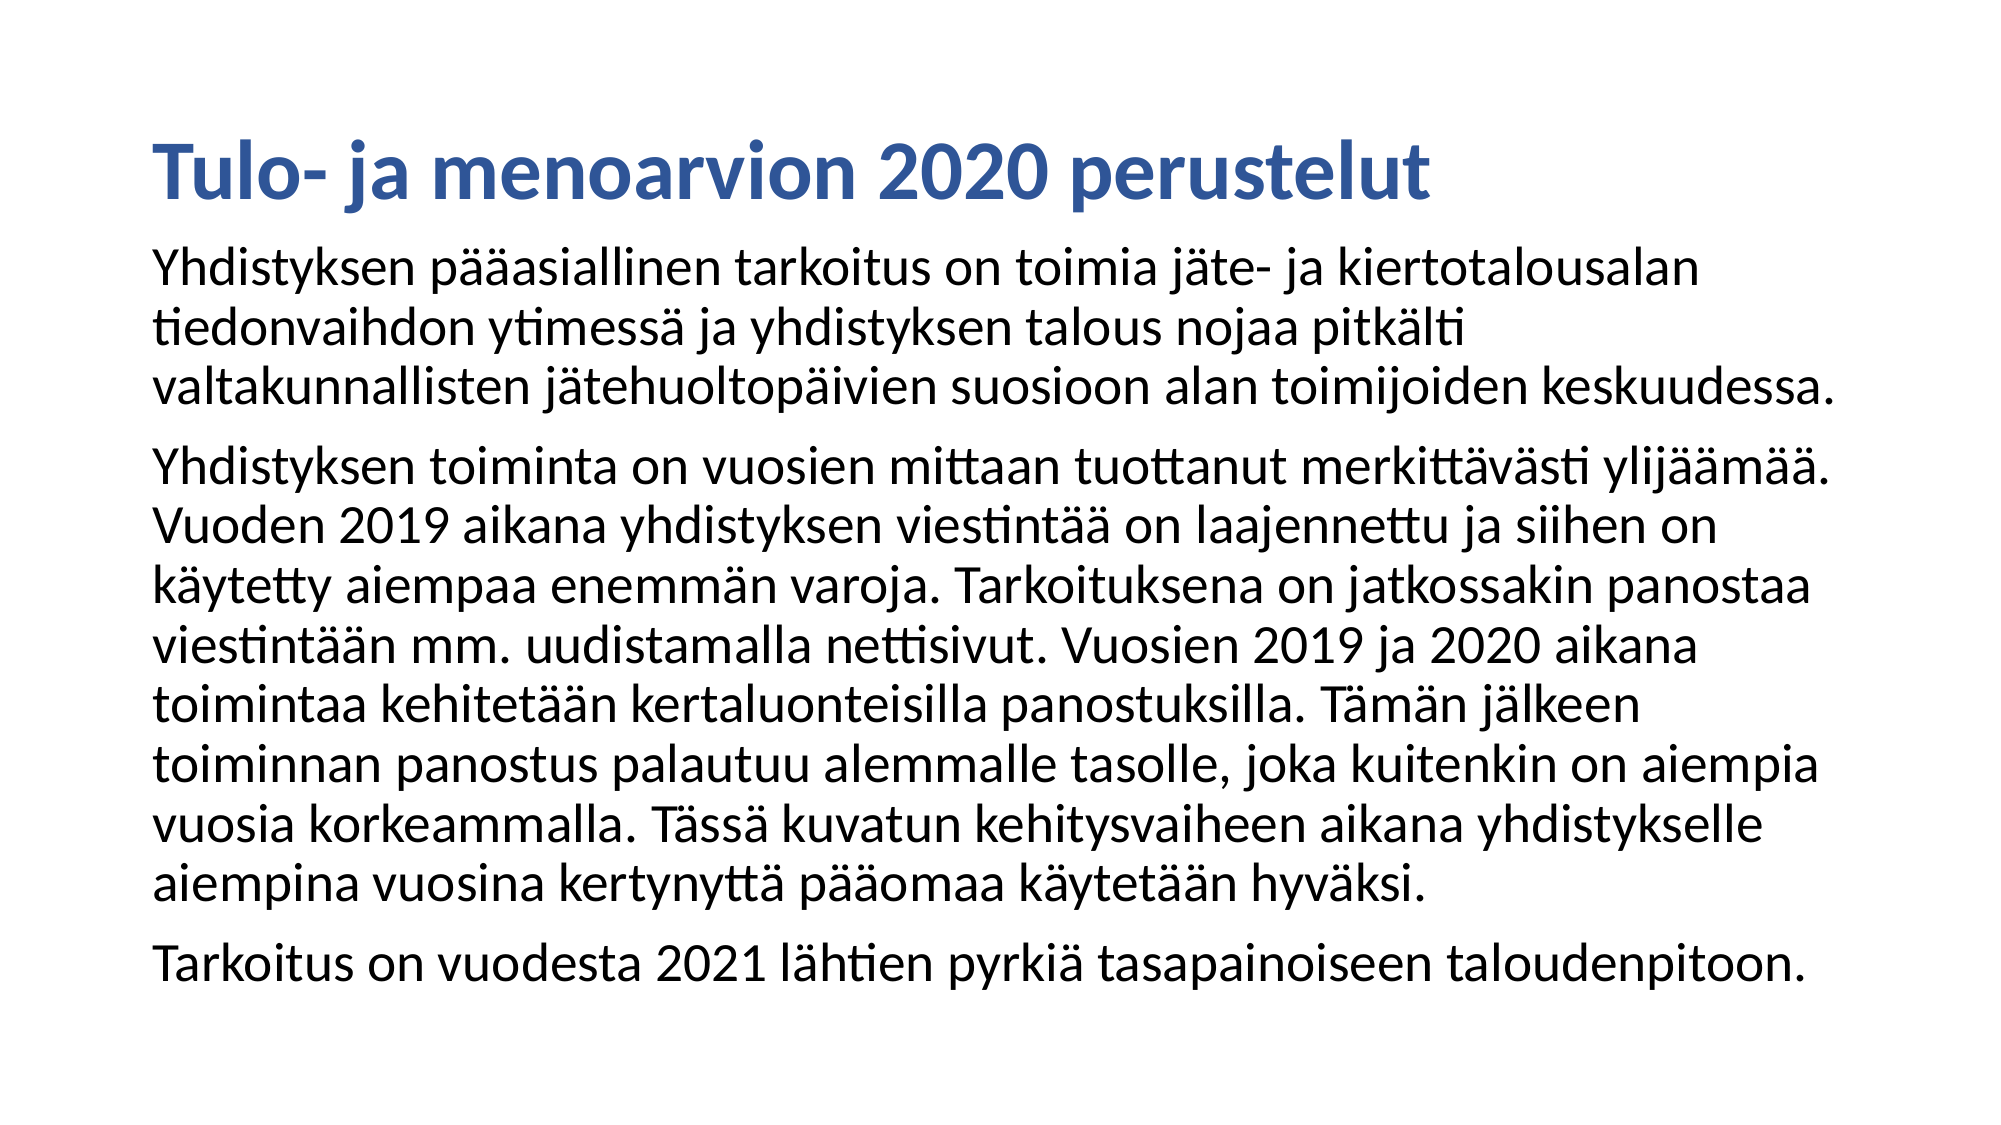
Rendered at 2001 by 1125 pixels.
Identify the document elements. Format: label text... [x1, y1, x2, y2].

list Tulo- ja menoarvion 2020 perustelut Yhdistyksen pääasiallinen tarkoitus on toimia jäte- ja kiertotalousalan tiedonvaihdon ytimessä ja yhdistyksen talous nojaa pitkälti valtakunnallisten jätehuoltopäivien suosioon alan toimijoiden keskuudessa. Yhdistyksen toiminta on vuosien mittaan tuottanut merkittävästi ylijäämää. Vuoden 2019 aikana yhdistyksen viestintää on laajennettu ja siihen on käytetty aiempaa enemmän varoja. Tarkoituksena on jatkossakin panostaa viestintään mm. uudistamalla nettisivut. Vuosien 2019 ja 2020 aikana toimintaa kehitetään kertaluonteisilla panostuksilla. Tämän jälkeen toiminnan panostus palautuu alemmalle tasolle, joka kuitenkin on aiempia vuosia korkeammalla. Tässä kuvatun kehitysvaiheen aikana yhdistykselle aiempina vuosina kertynyttä pääomaa käytetään hyväksi. Tarkoitus on vuodesta 2021 lähtien pyrkiä tasapainoiseen taloudenpitoon. [137, 118, 1863, 1014]
